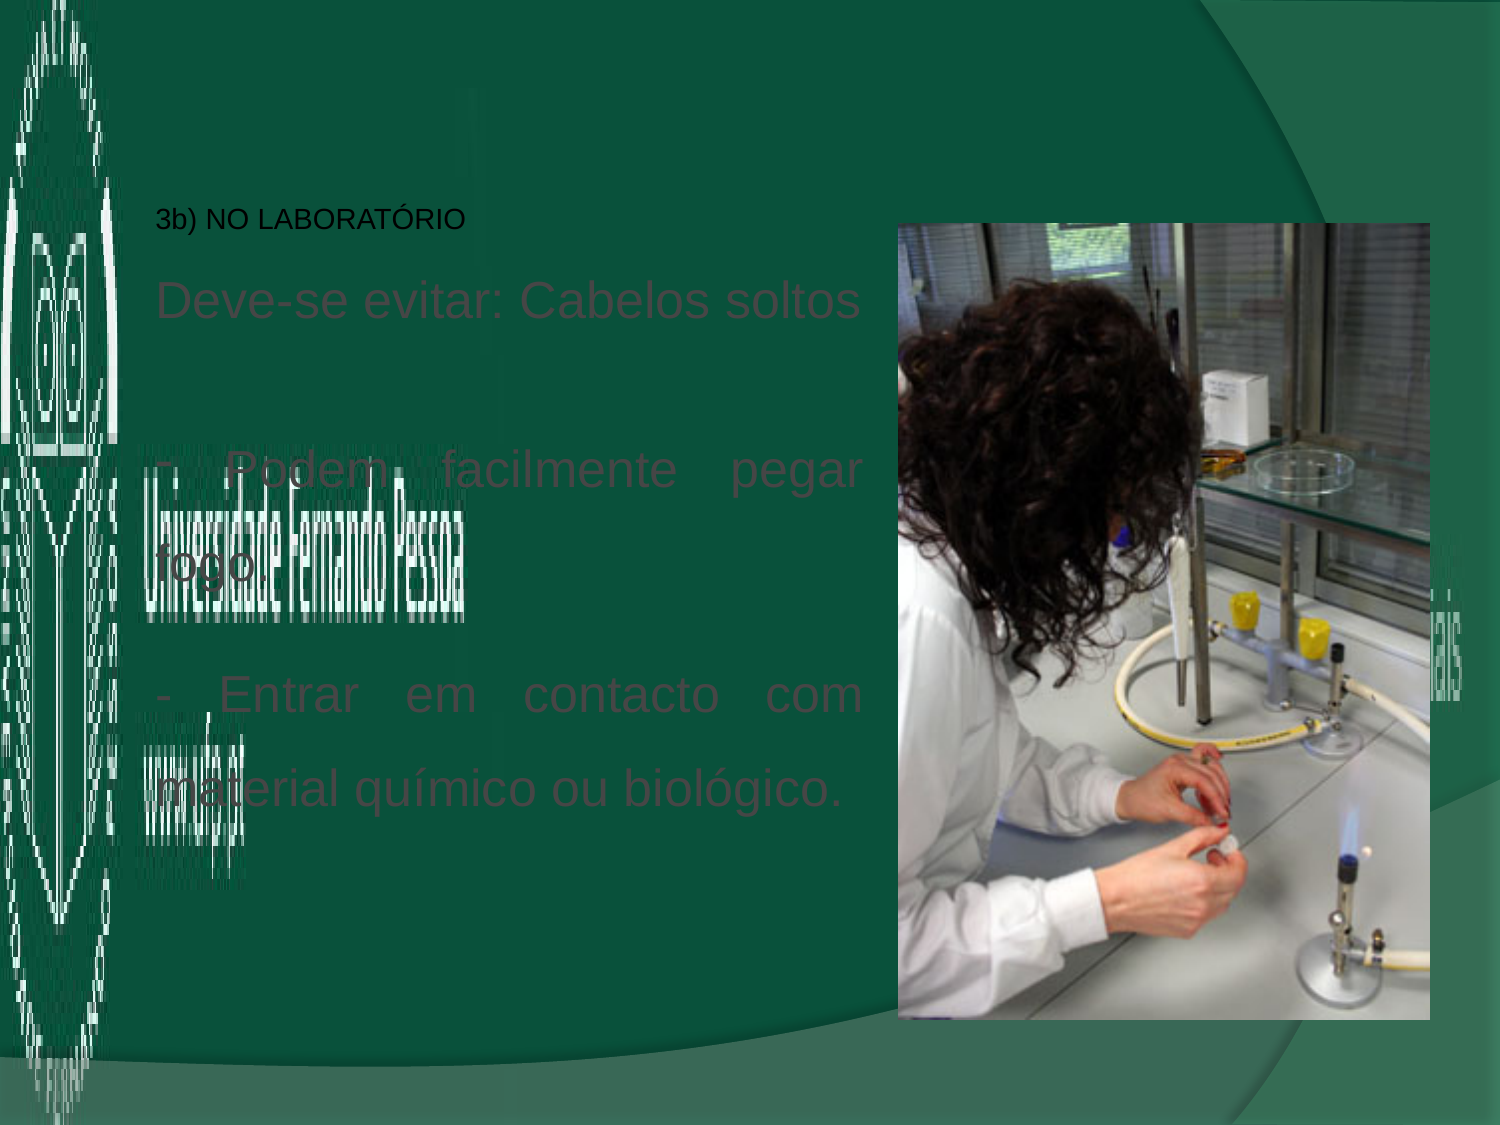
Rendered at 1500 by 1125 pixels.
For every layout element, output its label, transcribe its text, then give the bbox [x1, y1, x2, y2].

text_box 3b) No laboratório Deve-se evitar: Cabelos soltos Podem facilmente pegar fogo. - Entrar em contacto com material químico ou biológico. [140, 175, 879, 918]
picture [0, 0, 1431, 1066]
